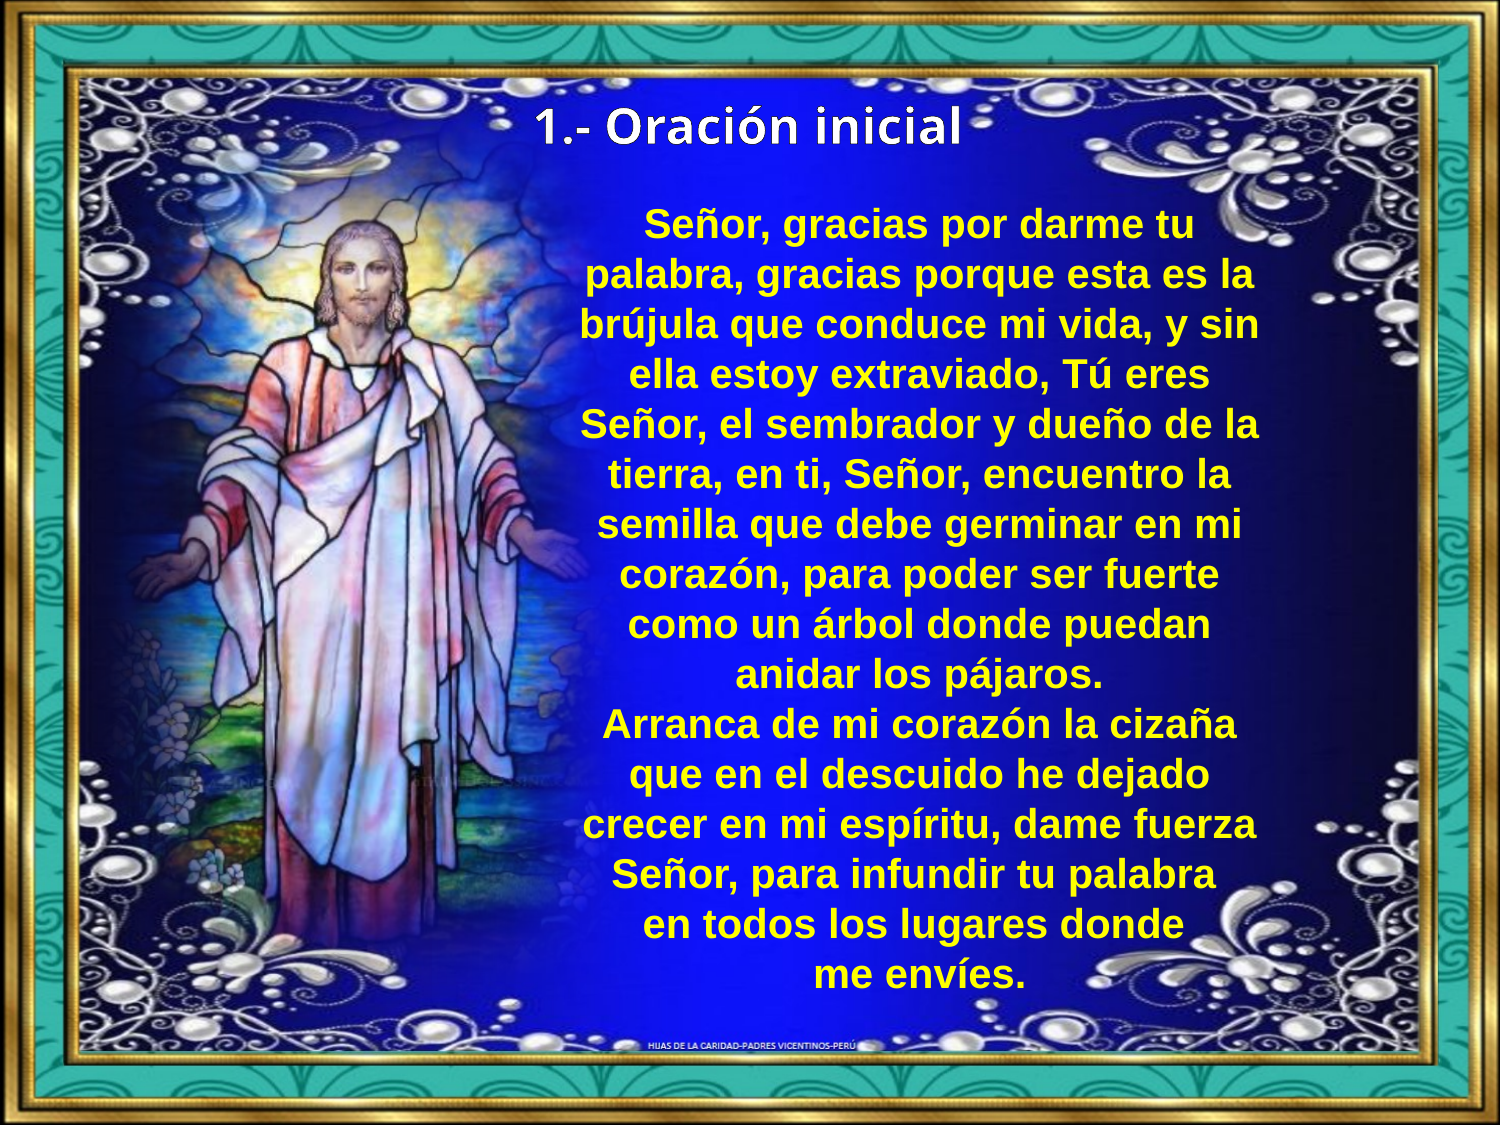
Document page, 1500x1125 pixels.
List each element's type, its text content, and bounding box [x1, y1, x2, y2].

text_box Señor, gracias por darme tu palabra, gracias porque esta es la brújula que conduce mi vida, y sin ella estoy extraviado, Tú eres Señor, el sembrador y dueño de la tierra, en ti, Señor, encuentro la semilla que debe germinar en mi corazón, para poder ser fuerte como un árbol donde puedan anidar los pájaros. Arranca de mi corazón la cizaña que en el descuido he dejado crecer en mi espíritu, dame fuerza Señor, para infundir tu palabra en todos los lugares donde me envíes. [637, 189, 1292, 1005]
picture [0, 0, 1500, 1125]
text_box 1.- Oración inicial [637, 88, 1020, 160]
